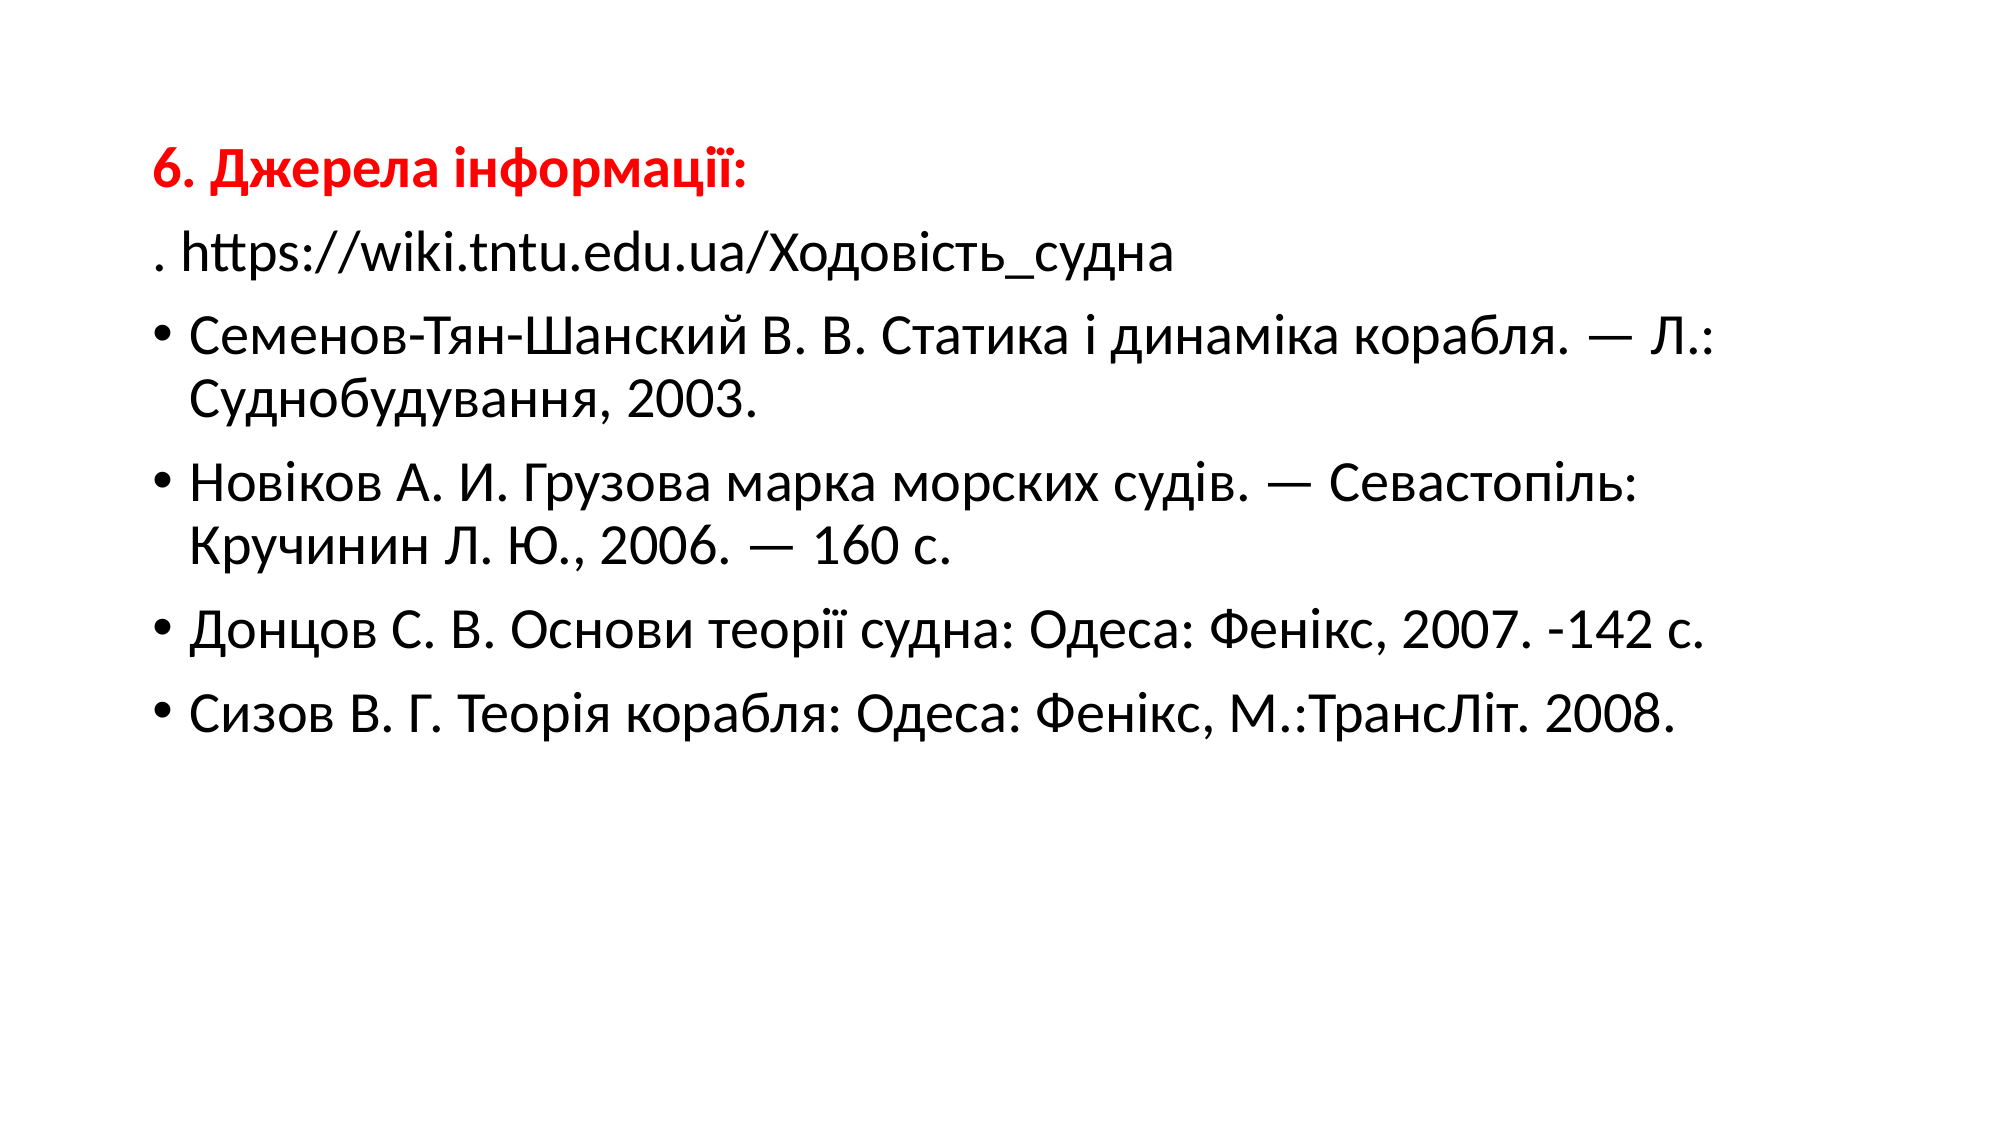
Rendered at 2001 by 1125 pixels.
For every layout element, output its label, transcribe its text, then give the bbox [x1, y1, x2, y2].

list 6. Джерела інформації: . https://wiki.tntu.edu.ua/Ходовість_судна Семенов-Тян-Шанский В. В. Статика і динаміка корабля. — Л.: Суднобудування, 2003. Новіков А. И. Грузова марка морских судів. — Севастопіль: Кручинин Л. Ю., 2006. — 160 с. Донцов C. B. Основи теорії судна: Одеса: Фенікс, 2007. -142 с. Сизов В. Г. Теорія корабля: Одеса: Фенікс, М.:ТрансЛіт. 2008. [137, 129, 1863, 1014]
